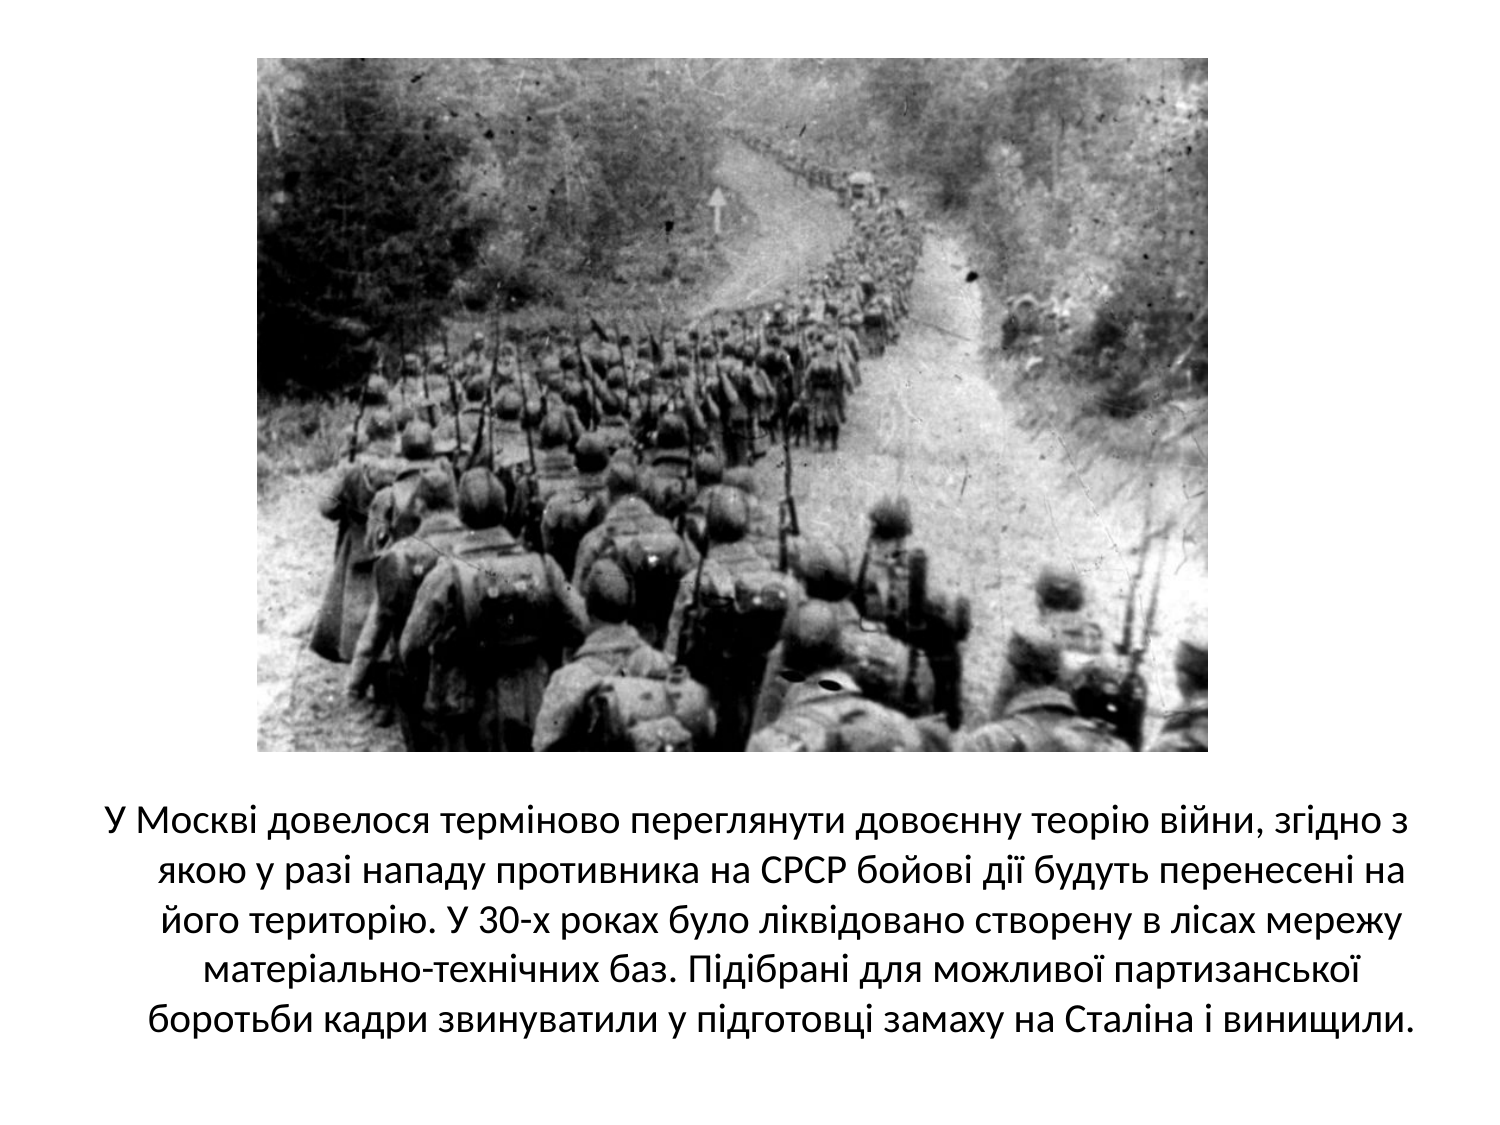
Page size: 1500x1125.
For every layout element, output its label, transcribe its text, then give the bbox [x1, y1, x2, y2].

list У Москві довелося терміново переглянути довоєнну теорію війни, згідно з якою у разі нападу противника на СРСР бойові дії будуть перенесені на його територію. У 30-х роках було ліквідовано створену в лісах мережу матеріально-технічних баз. Підібрані для можливої партизанської боротьби кадри звинуватили у підготовці замаху на Сталіна і винищили. [70, 785, 1444, 1082]
picture [257, 58, 1208, 752]
